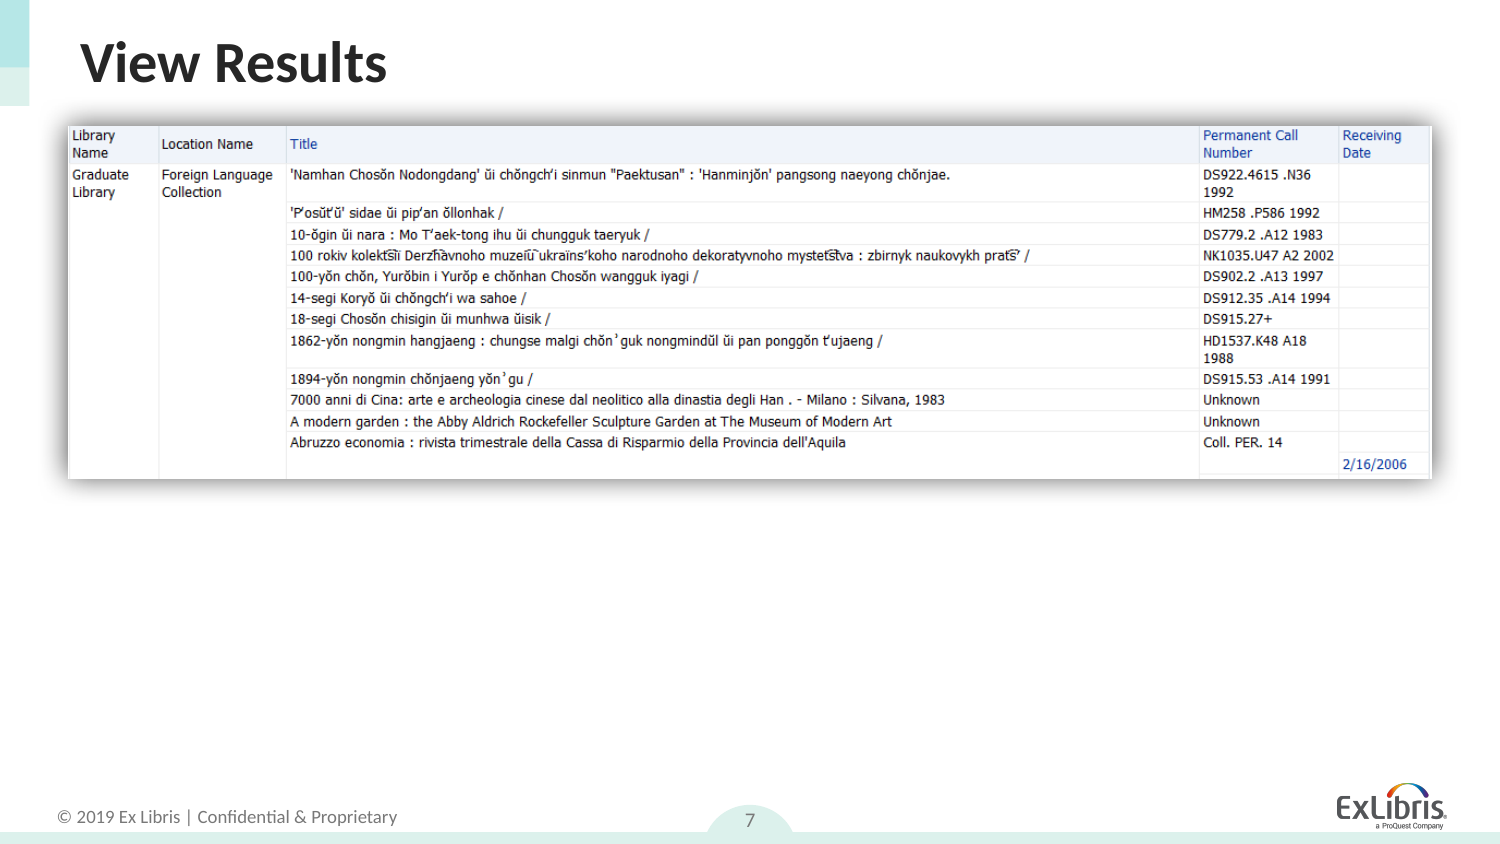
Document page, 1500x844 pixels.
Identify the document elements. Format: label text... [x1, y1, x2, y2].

slide_number 7 [705, 789, 795, 844]
title View Results [64, 11, 1447, 107]
picture [67, 126, 1433, 479]
picture [1337, 783, 1447, 830]
